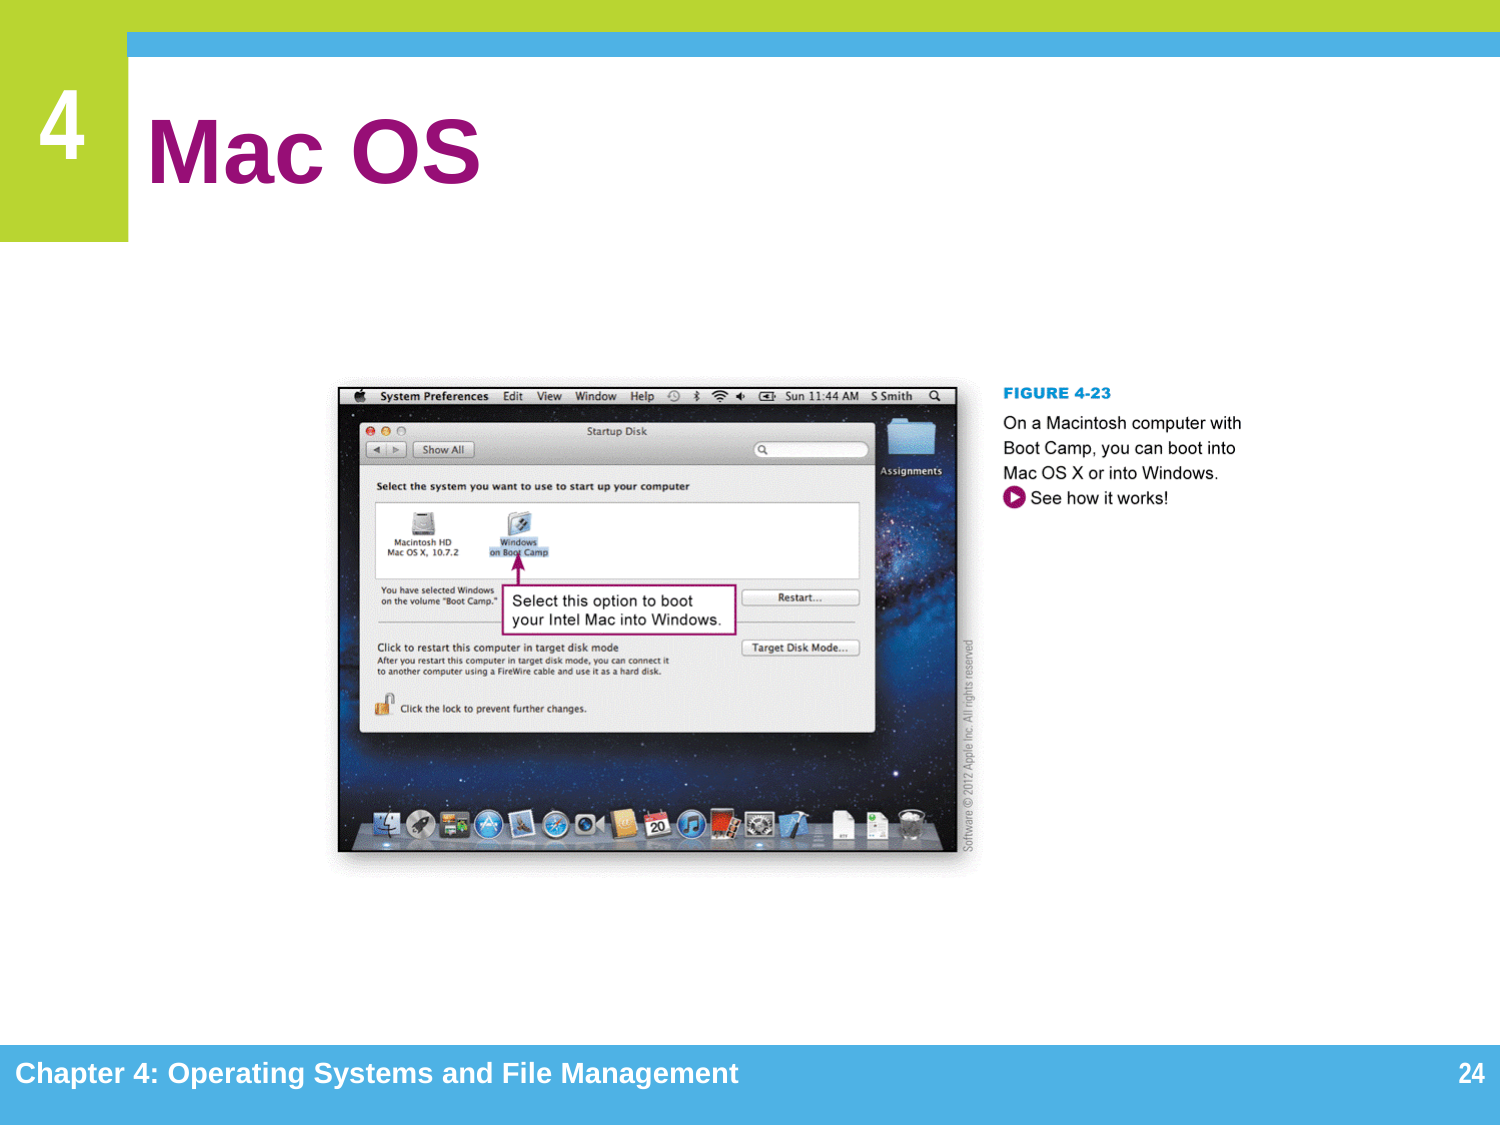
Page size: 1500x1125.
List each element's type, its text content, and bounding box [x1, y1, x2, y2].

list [323, 374, 1242, 879]
footer Chapter 4: Operating Systems and File Management [0, 1046, 1149, 1125]
slide_number 24 [1149, 1046, 1500, 1125]
title Mac OS [131, 60, 1500, 234]
